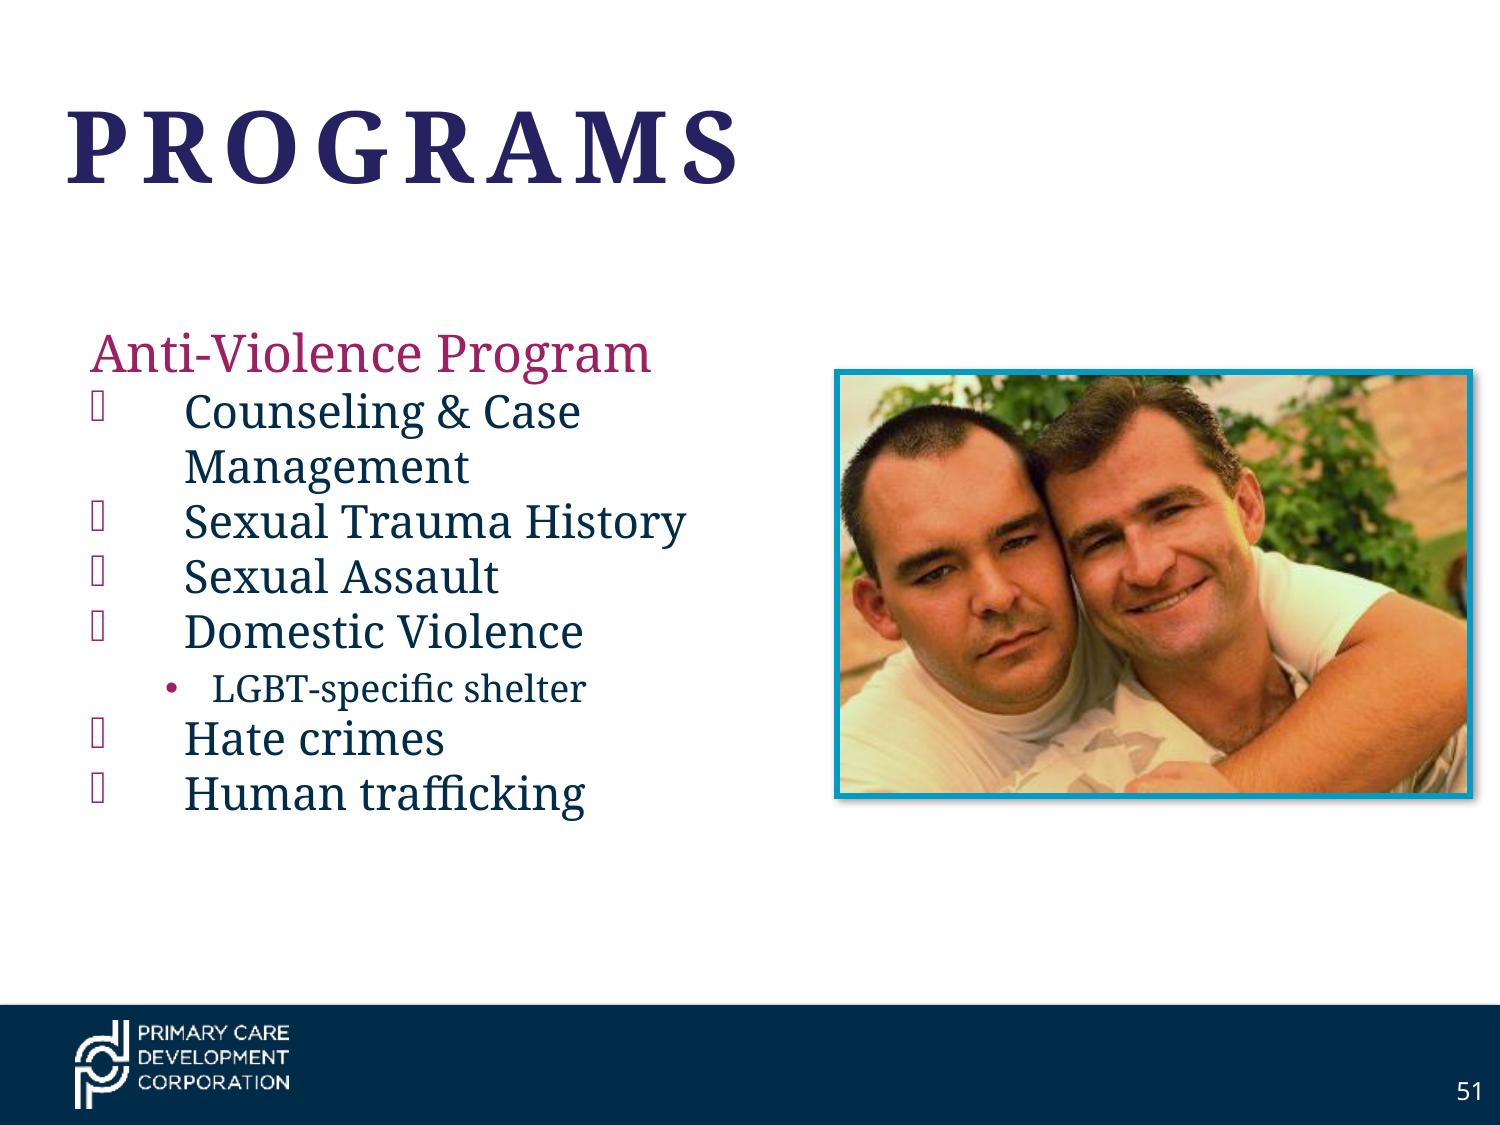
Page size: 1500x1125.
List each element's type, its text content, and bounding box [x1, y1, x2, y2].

slide_number 51 [1433, 1062, 1500, 1123]
text_box PROGRAMS [49, 40, 1400, 247]
list Anti-Violence Program Counseling & Case Management Sexual Trauma History Sexual Assault Domestic Violence LGBT-specific shelter Hate crimes Human trafficking [75, 313, 809, 931]
picture [75, 1020, 289, 1109]
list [839, 374, 1468, 794]
